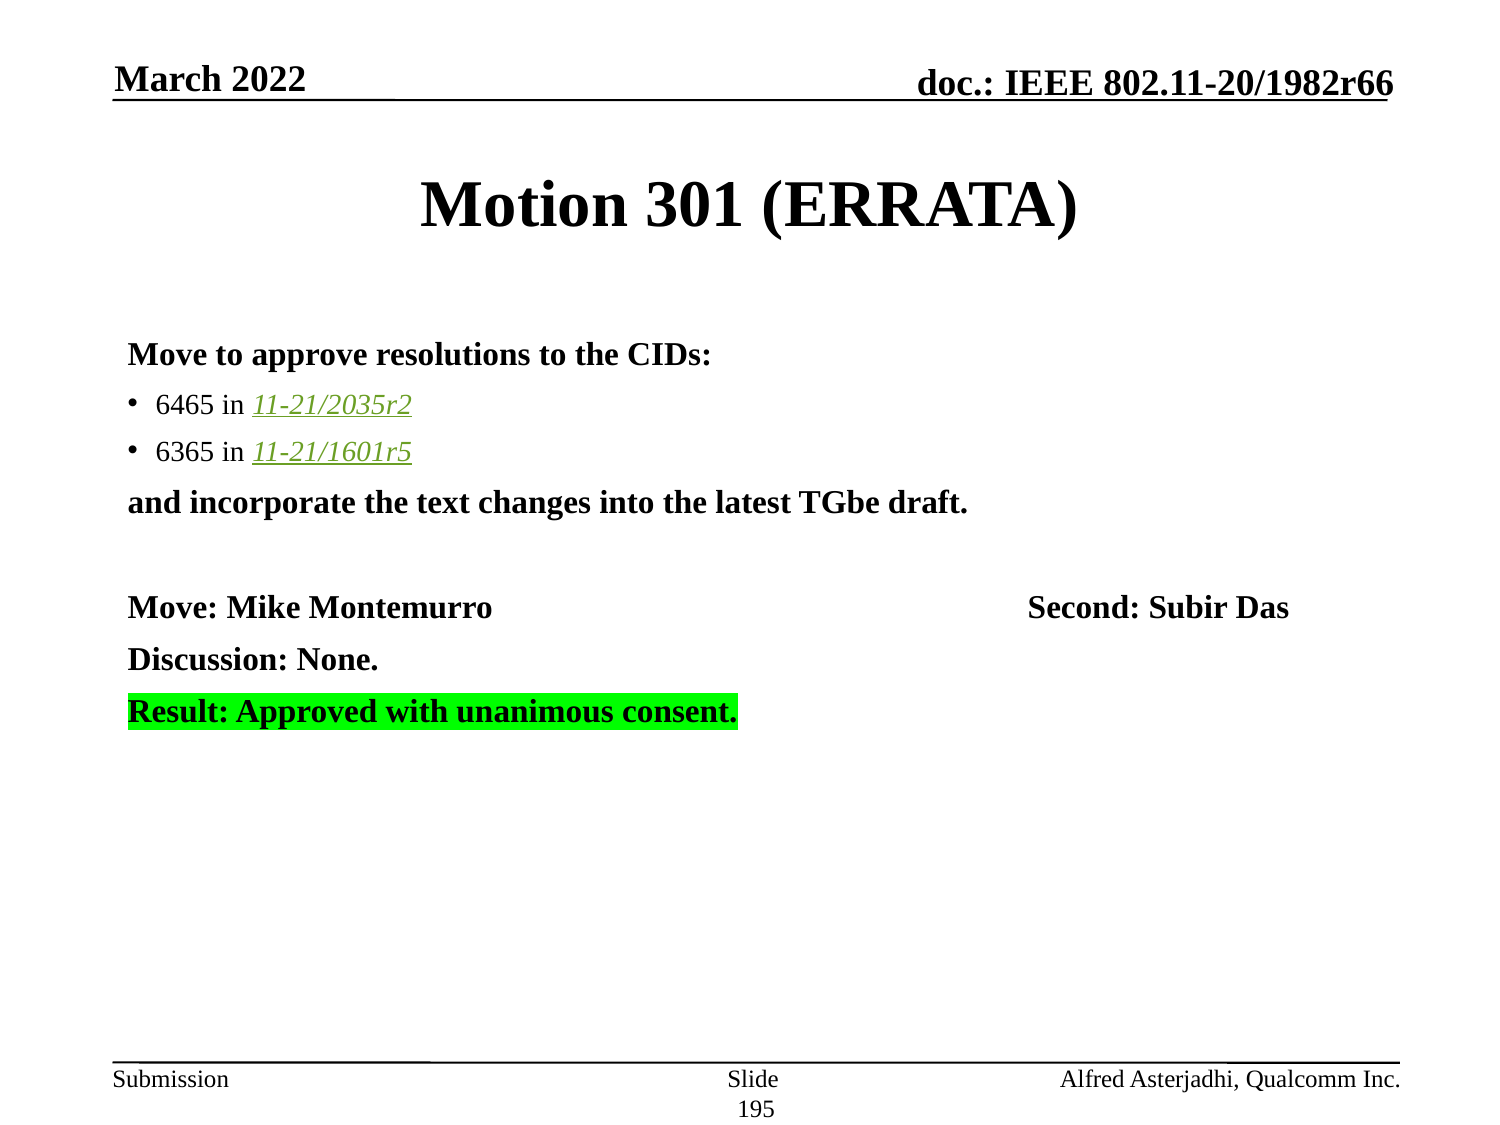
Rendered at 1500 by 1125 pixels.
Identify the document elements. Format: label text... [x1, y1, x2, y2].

slide_number Slide 195 [712, 1061, 800, 1123]
footer Alfred Asterjadhi, Qualcomm Inc. [878, 1061, 1402, 1093]
title Motion 301 (ERRATA) [112, 112, 1388, 288]
list Move to approve resolutions to the CIDs: 6465 in 11-21/2035r2 6365 in 11-21/1601r5 and incorporate the text changes into the latest TGbe draft. Move: Mike Montemurro Second: Subir Das Discussion: None. Result: Approved with unanimous consent. [112, 324, 1388, 1063]
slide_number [114, 54, 423, 100]
